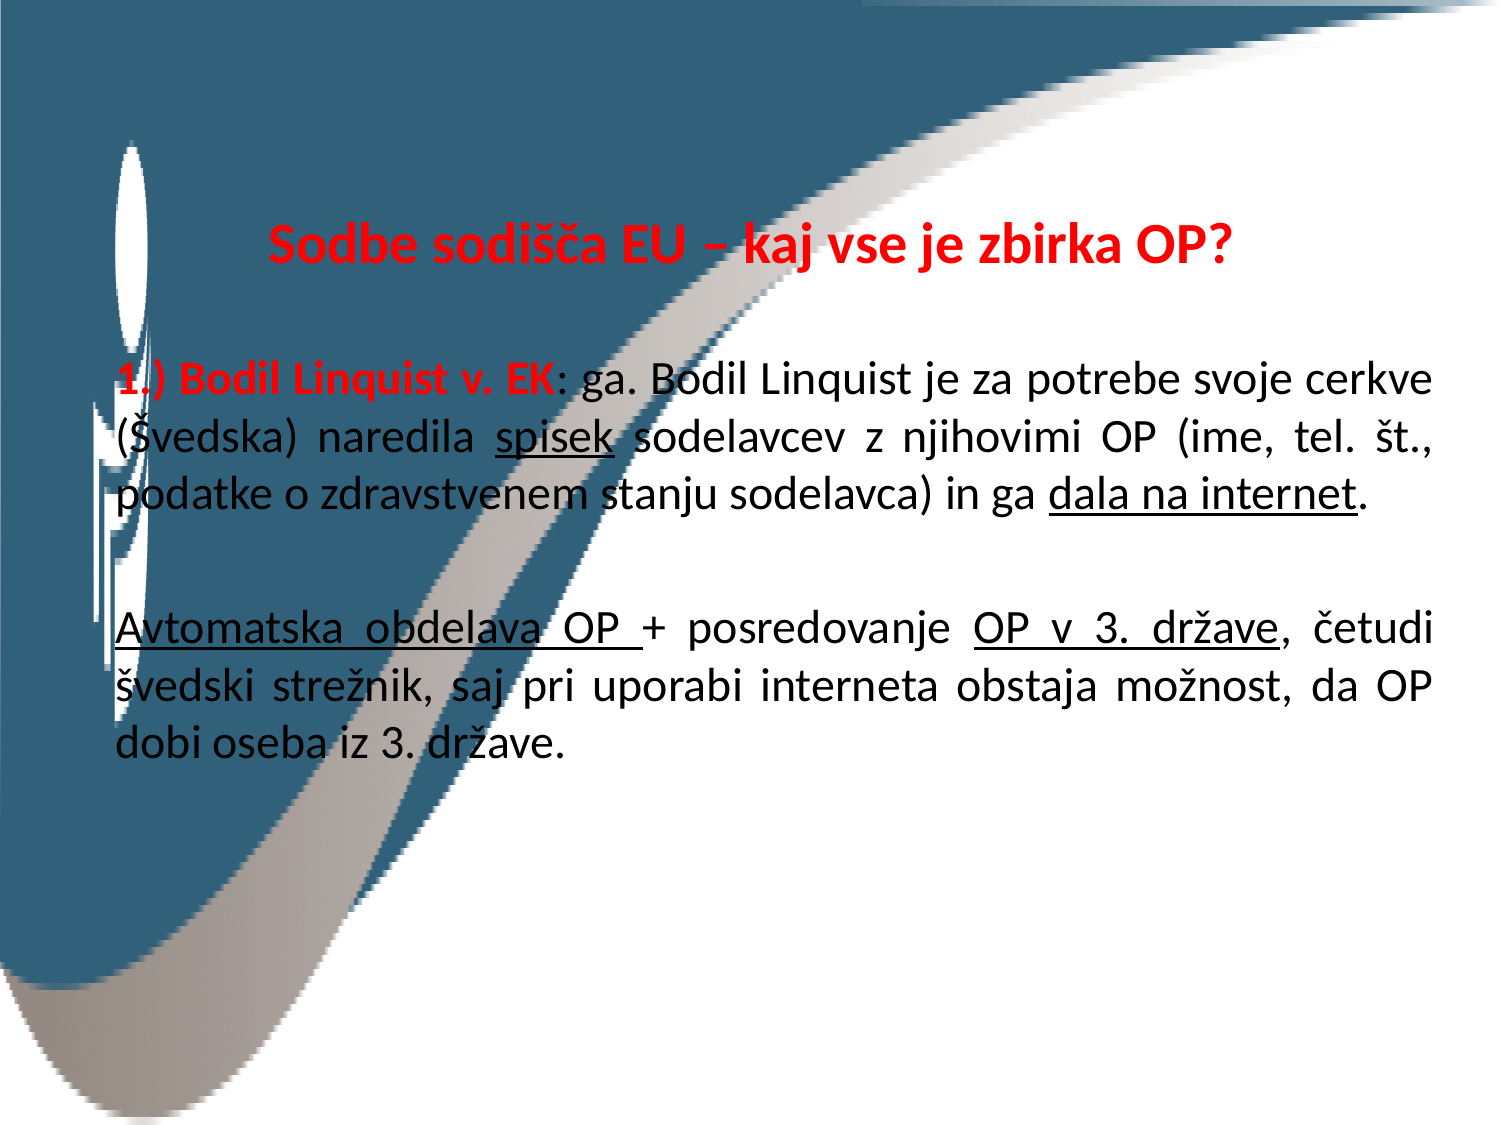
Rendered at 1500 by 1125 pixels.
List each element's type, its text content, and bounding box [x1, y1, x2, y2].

picture [0, 0, 1500, 1125]
list 1.) Bodil Linquist v. EK: ga. Bodil Linquist je za potrebe svoje cerkve (Švedska) naredila spisek sodelavcev z njihovimi OP (ime, tel. št., podatke o zdravstvenem stanju sodelavca) in ga dala na internet. Avtomatska obdelava OP + posredovanje OP v 3. države, četudi švedski strežnik, saj pri uporabi interneta obstaja možnost, da OP dobi oseba iz 3. države. [100, 267, 1451, 906]
title Sodbe sodišča EU – kaj vse je zbirka OP? [76, 19, 1427, 302]
